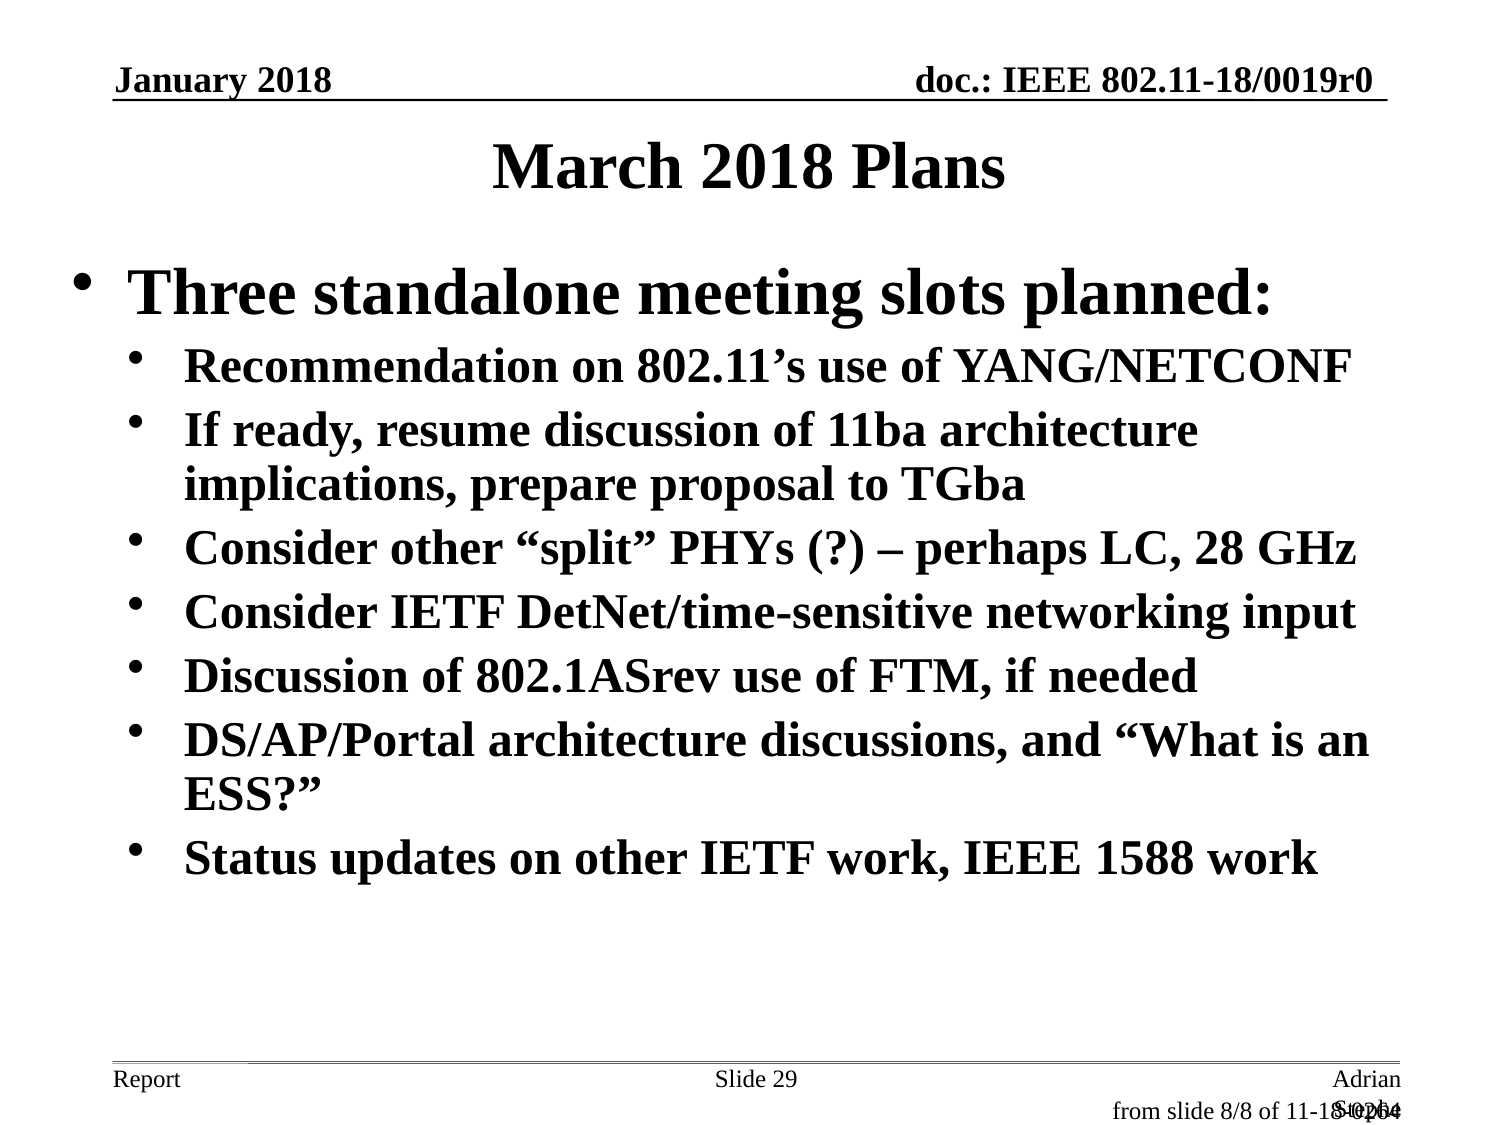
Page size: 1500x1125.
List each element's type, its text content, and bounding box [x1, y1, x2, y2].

text_box from slide 8/8 of 11-18-0264 [343, 1087, 1417, 1125]
list Three standalone meeting slots planned: Recommendation on 802.11’s use of YANG/NETCONF If ready, resume discussion of 11ba architecture implications, prepare proposal to TGba Consider other “split” PHYs (?) – perhaps LC, 28 GHz Consider IETF DetNet/time-sensitive networking input Discussion of 802.1ASrev use of FTM, if needed DS/AP/Portal architecture discussions, and “What is an ESS?” Status updates on other IETF work, IEEE 1588 work [56, 249, 1444, 1063]
title March 2018 Plans [112, 112, 1388, 212]
footer Adrian Stephens, Intel Corporation [1324, 1061, 1402, 1093]
slide_number Slide 29 [711, 1061, 801, 1093]
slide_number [114, 54, 374, 101]
